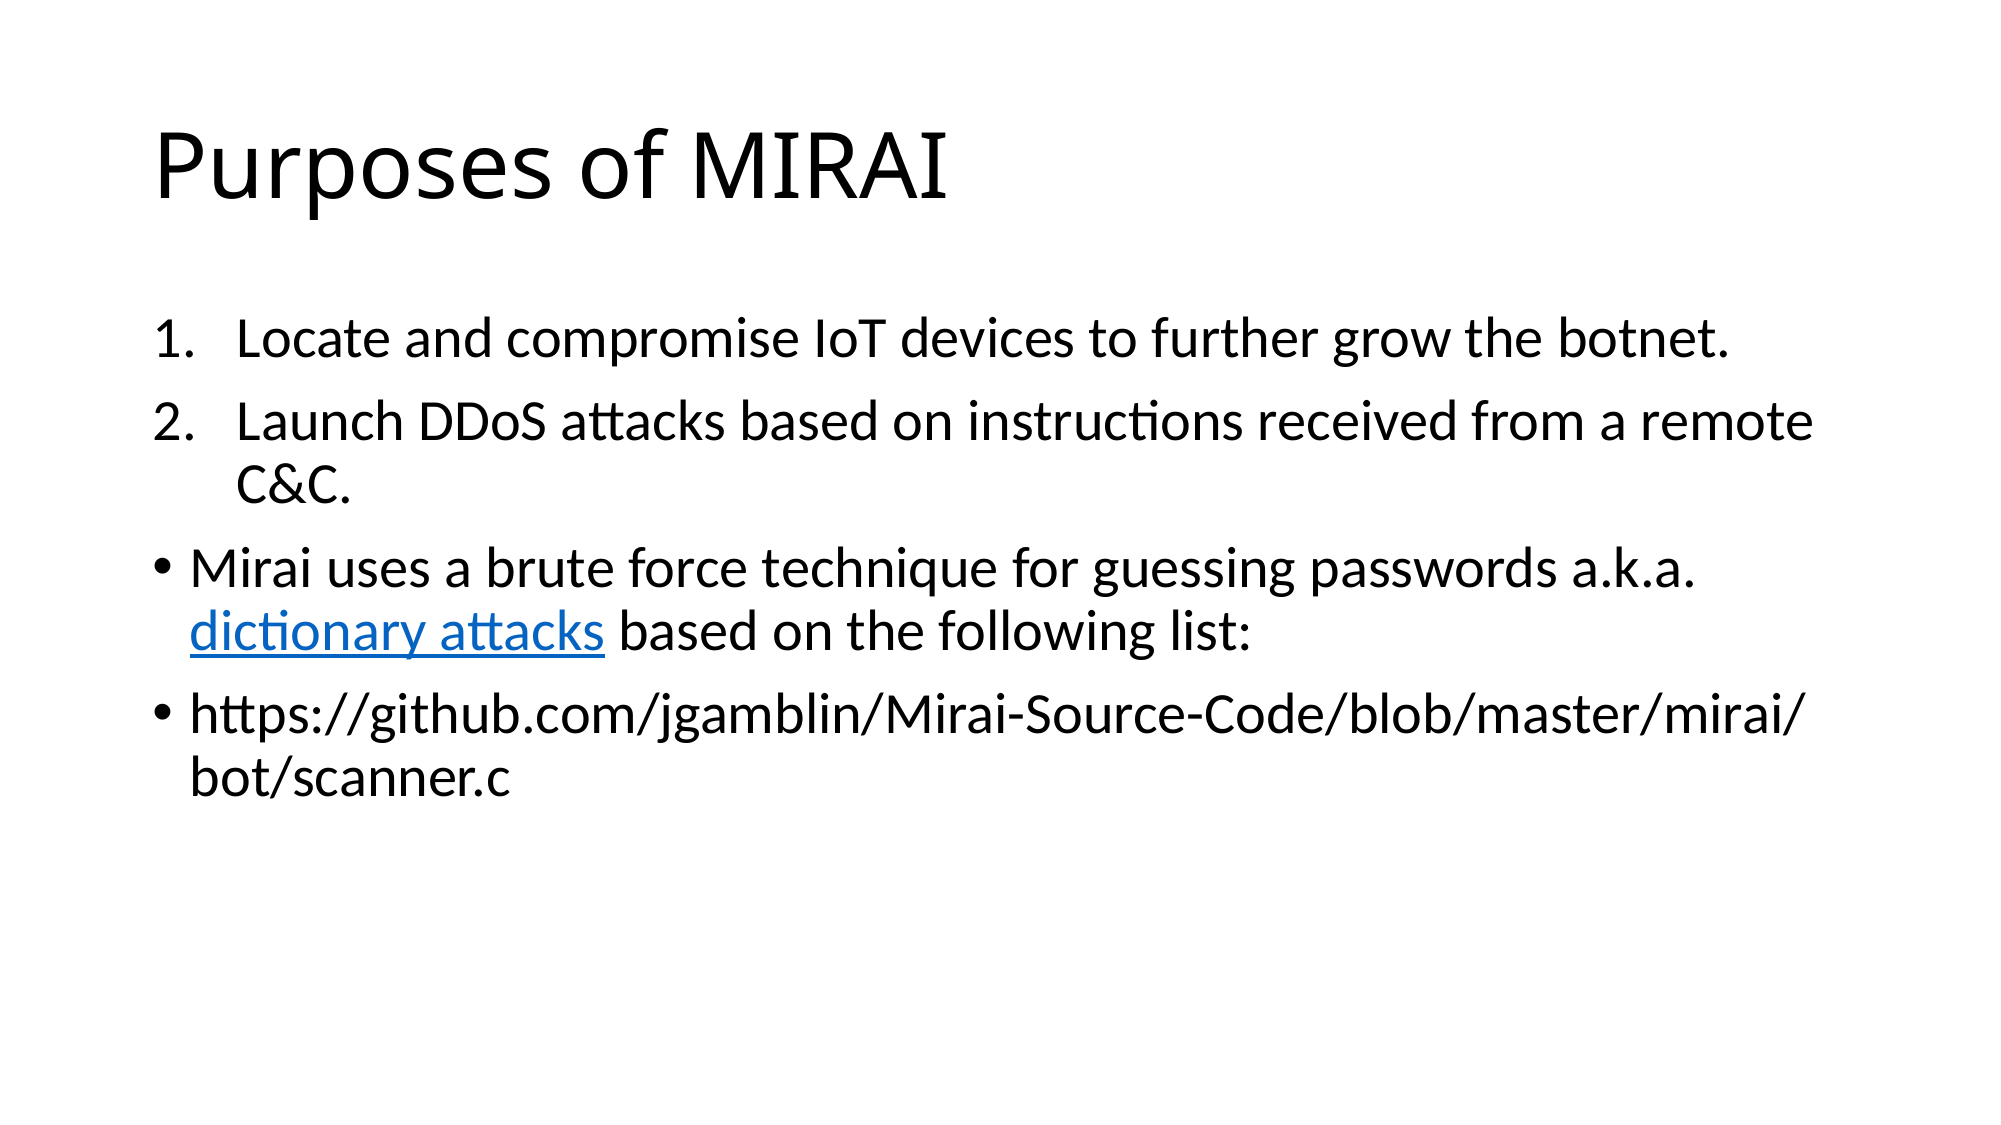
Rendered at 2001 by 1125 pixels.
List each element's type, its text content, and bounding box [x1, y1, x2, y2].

title Purposes of MIRAI [137, 59, 1863, 278]
list Locate and compromise IoT devices to further grow the botnet. Launch DDoS attacks based on instructions received from a remote C&C. Mirai uses a brute force technique for guessing passwords a.k.a. dictionary attacks based on the following list: https://github.com/jgamblin/Mirai-Source-Code/blob/master/mirai/bot/scanner.c [137, 299, 1863, 1014]
